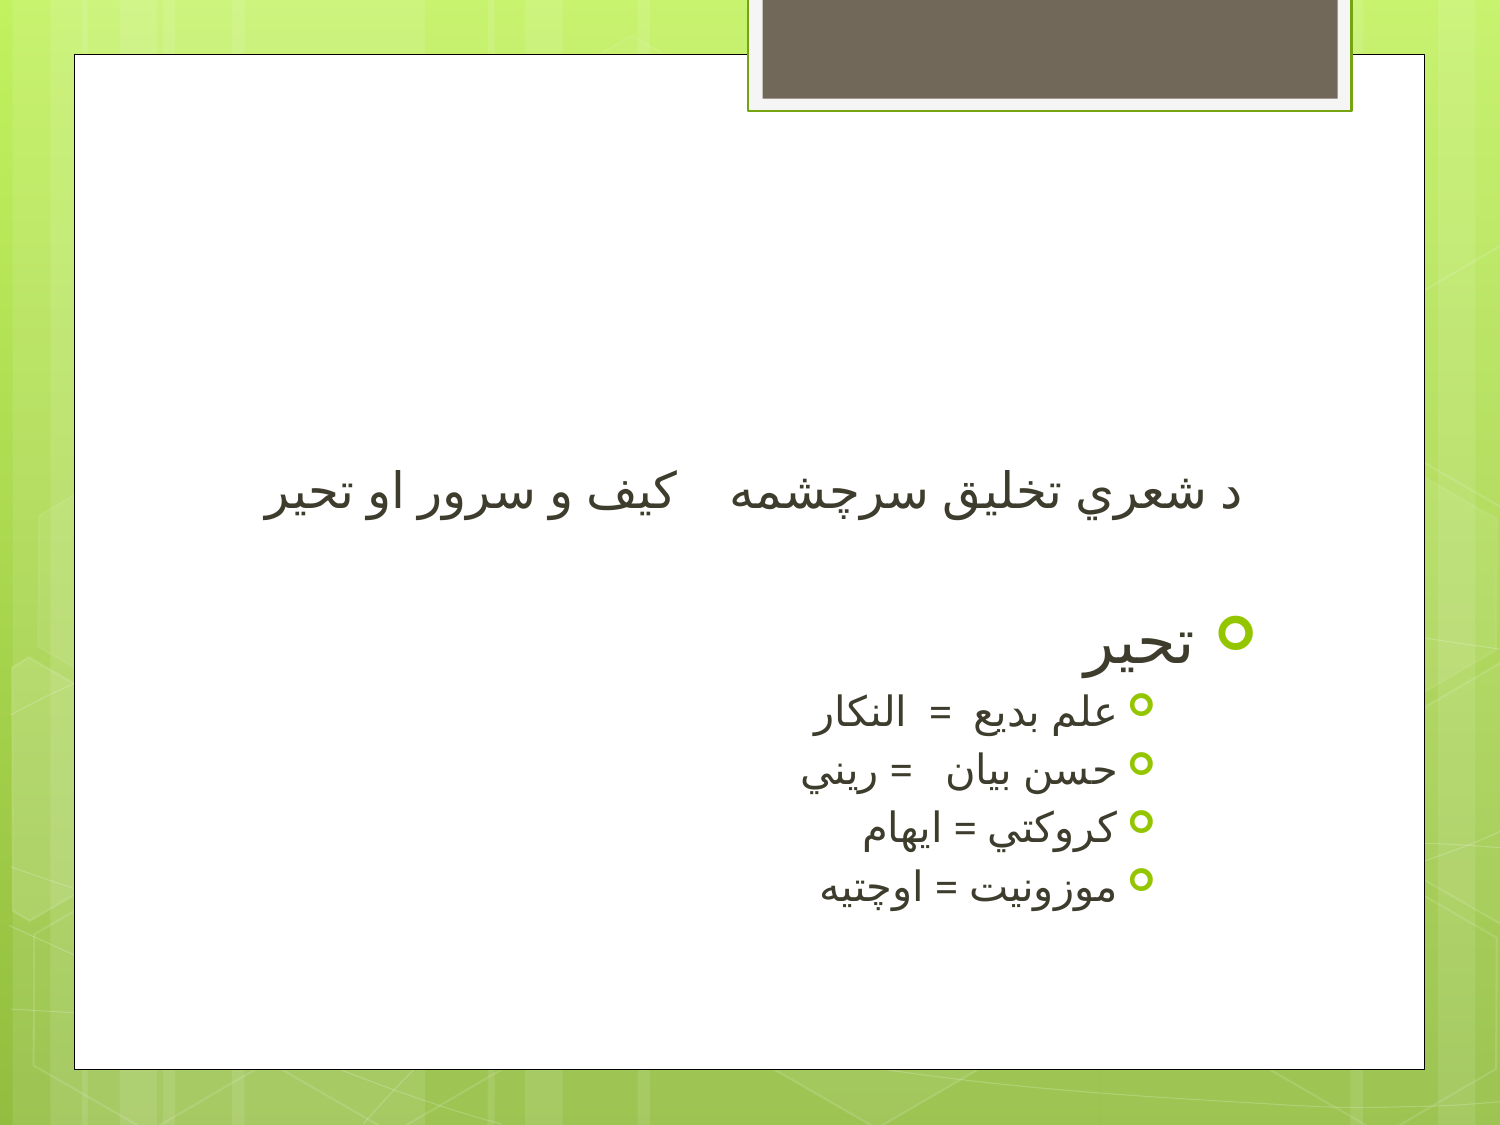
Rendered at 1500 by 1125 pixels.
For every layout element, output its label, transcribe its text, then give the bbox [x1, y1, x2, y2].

list د شعري تخليق سرچشمه کيف و سرور او تحير تحير علم بديع = النکار حسن بيان = ريني کروکتي = ايهام موزونيت = اوچتيه [171, 381, 1283, 957]
